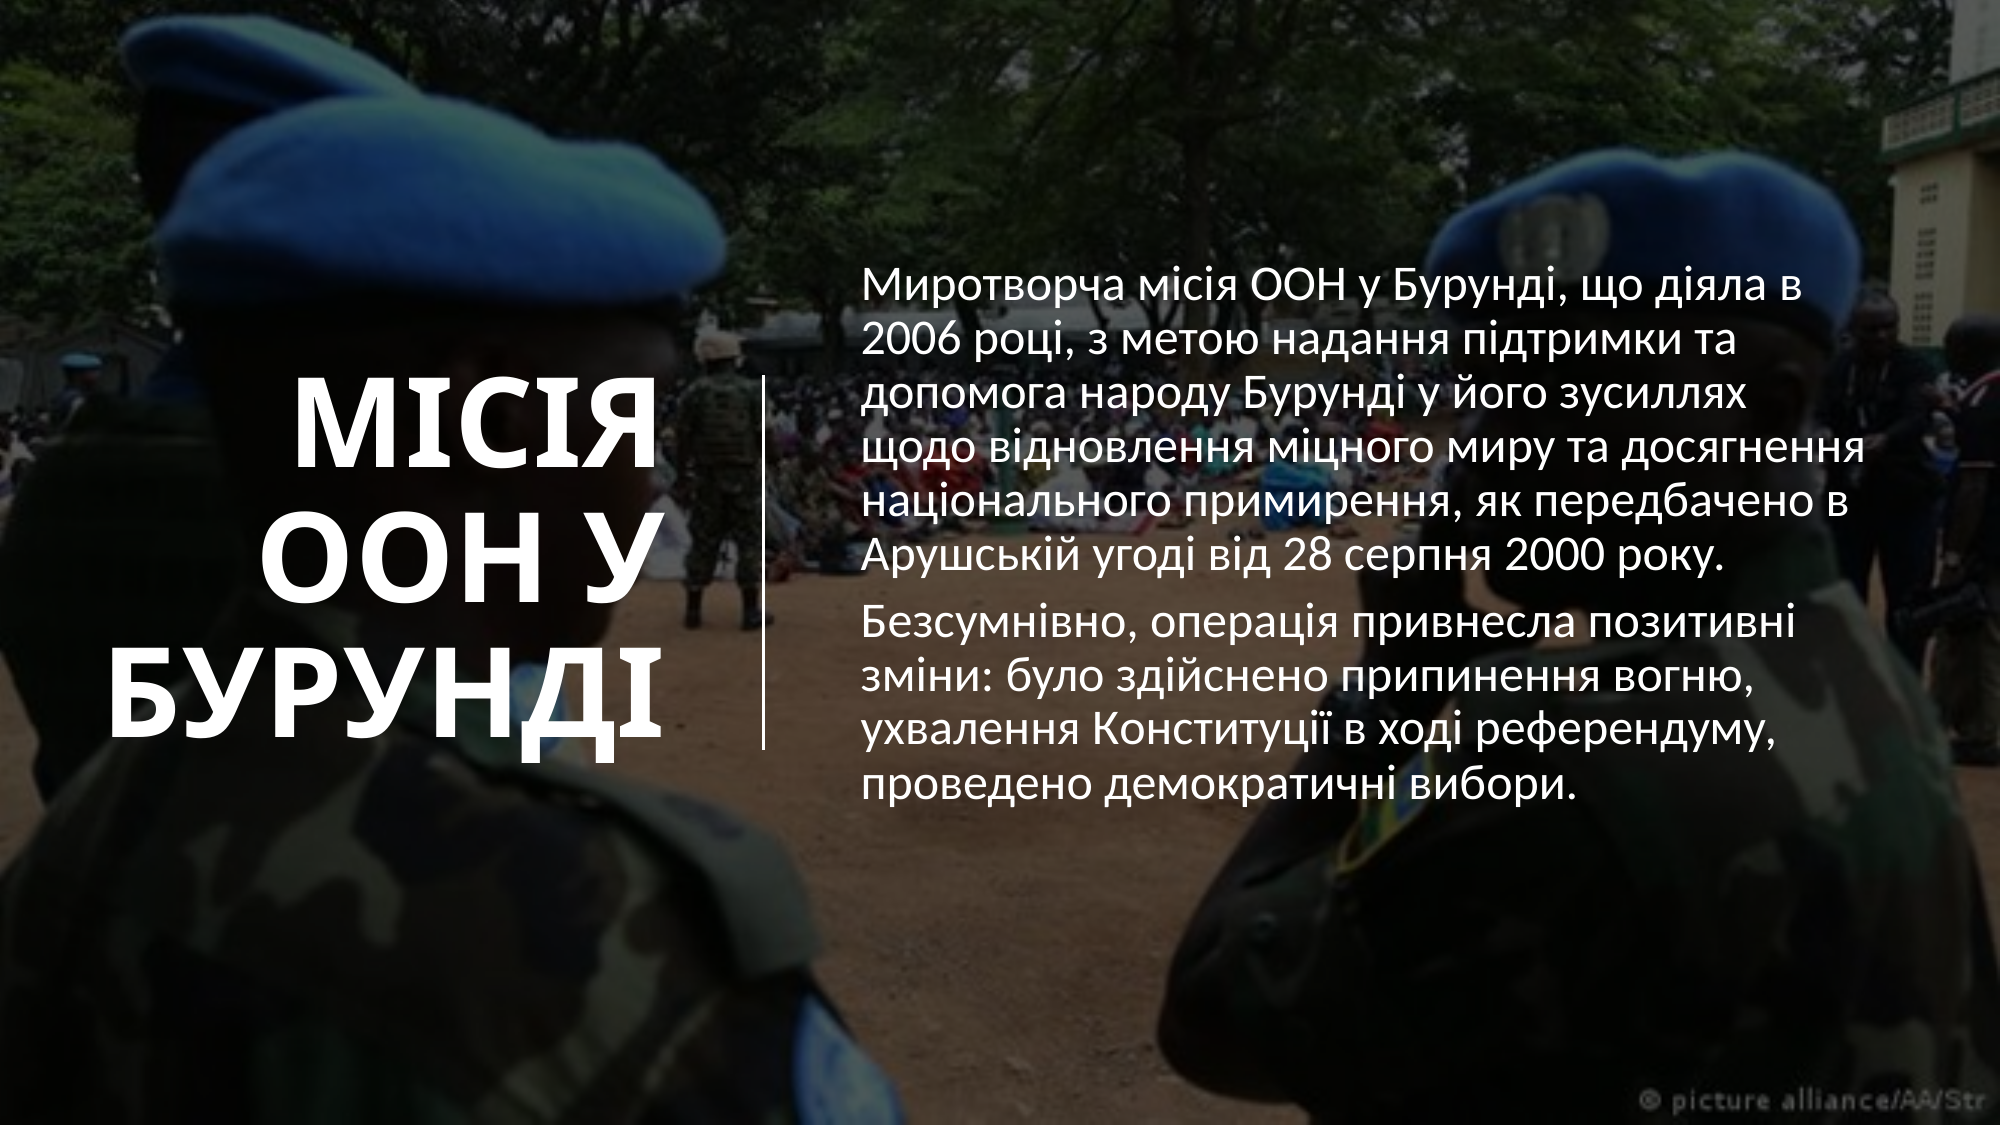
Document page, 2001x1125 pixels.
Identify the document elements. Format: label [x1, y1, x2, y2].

list [0, 0, 2000, 1125]
